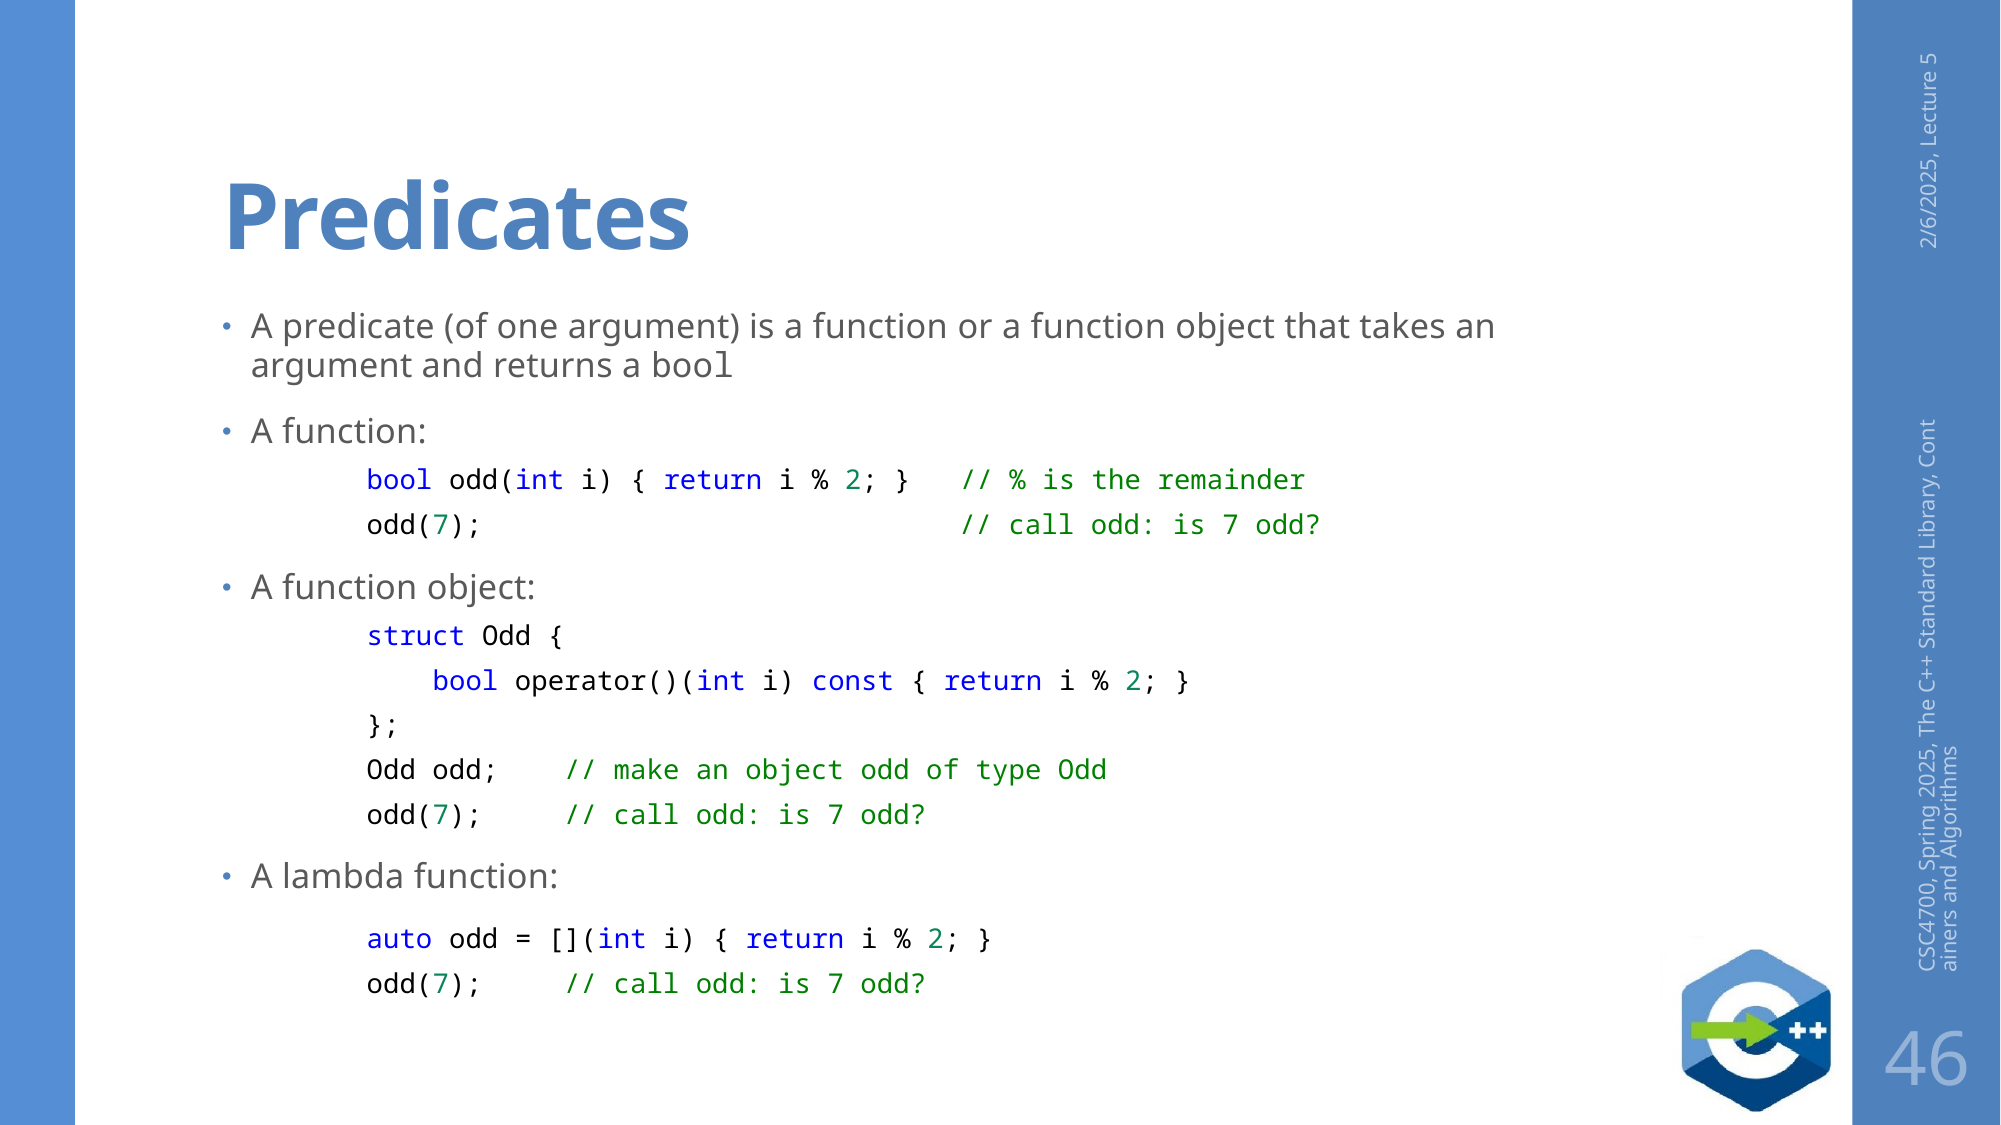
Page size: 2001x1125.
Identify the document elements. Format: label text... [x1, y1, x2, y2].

footer CSC4700, Spring 2025, The C++ Standard Library, Containers and Algorithms [1897, 400, 1958, 988]
picture [1661, 936, 1851, 1125]
slide_number 46 [1852, 1012, 2000, 1110]
list A predicate (of one argument) is a function or a function object that takes an argument and returns a bool A function: bool odd(int i) { return i % 2; } // % is the remainder odd(7); // call odd: is 7 odd? A function object: struct Odd { bool operator()(int i) const { return i % 2; } }; Odd odd; // make an object odd of type Odd odd(7); // call odd: is 7 odd? A lambda function: auto odd = [](int i) { return i % 2; } odd(7); // call odd: is 7 odd? [206, 299, 1617, 1014]
title Predicates [206, 48, 1797, 278]
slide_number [1897, 37, 1958, 351]
